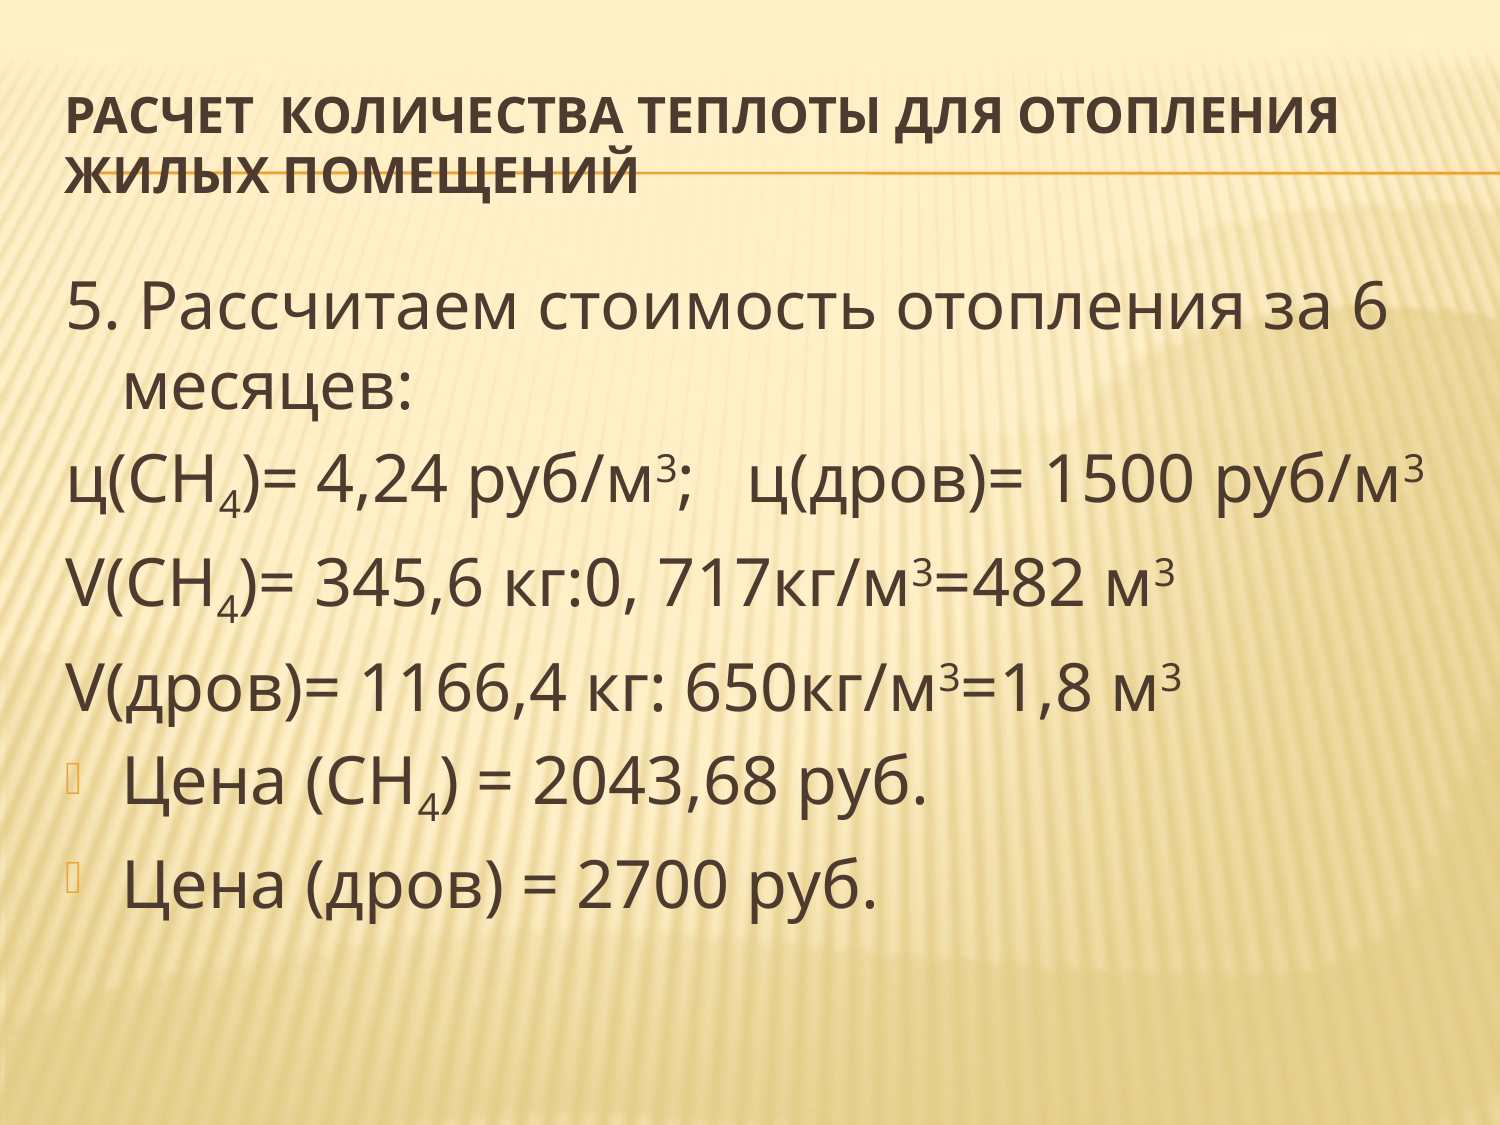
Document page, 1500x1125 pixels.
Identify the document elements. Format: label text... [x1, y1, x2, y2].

title Расчет количества теплоты для отопления жилых помещений [50, 75, 1475, 213]
list 5. Рассчитаем стоимость отопления за 6 месяцев: ц(СН4)= 4,24 руб/м3; ц(дров)= 1500 руб/м3 V(СН4)= 345,6 кг:0, 717кг/м3=482 м3 V(дров)= 1166,4 кг: 650кг/м3=1,8 м3 Цена (СН4) = 2043,68 руб. Цена (дров) = 2700 руб. [49, 254, 1476, 998]
